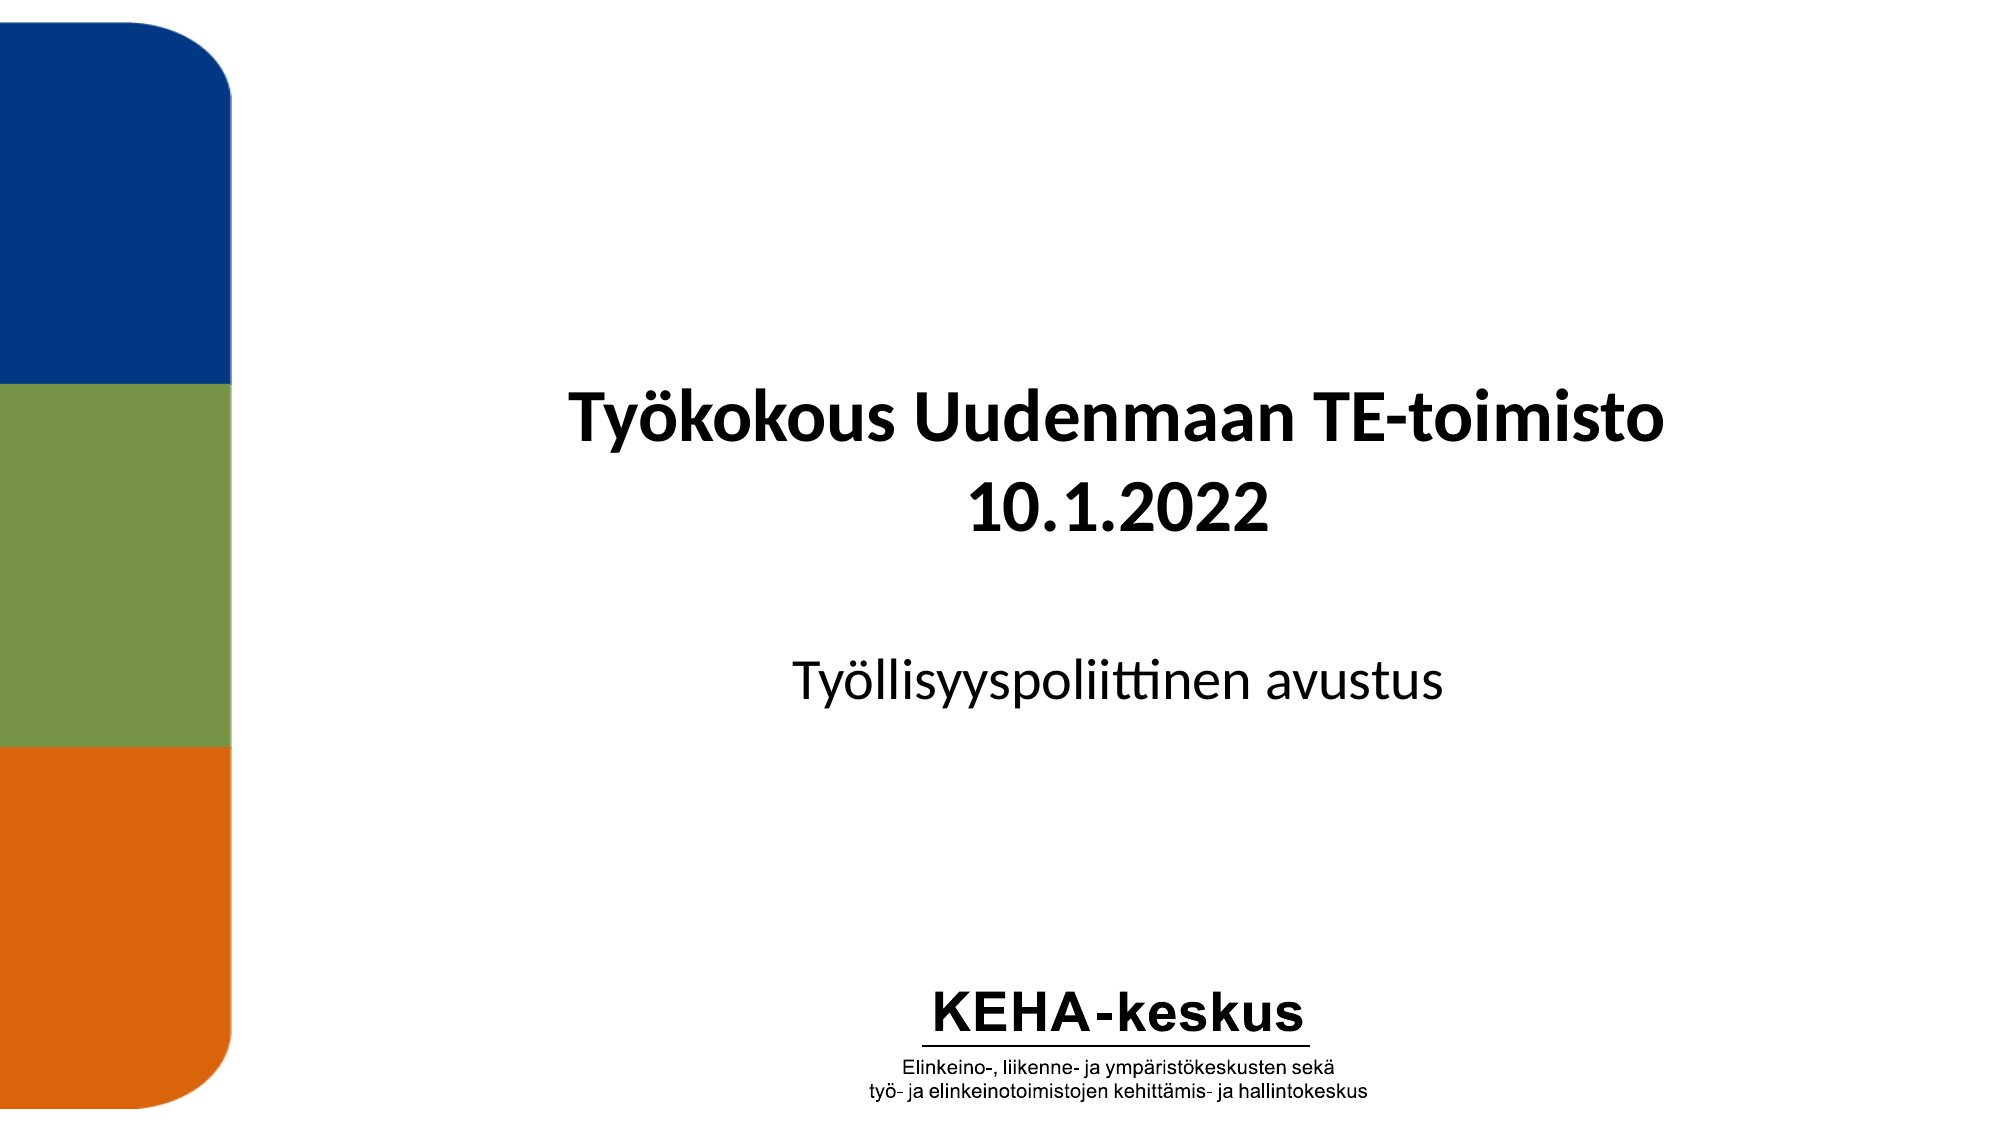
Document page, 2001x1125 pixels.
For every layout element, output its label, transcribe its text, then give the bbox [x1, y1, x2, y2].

subtitle Työllisyyspoliittinen avustus [369, 633, 1867, 921]
picture [0, 22, 232, 1109]
title Työkokous Uudenmaan TE-toimisto 10.1.2022 [369, 326, 1867, 587]
